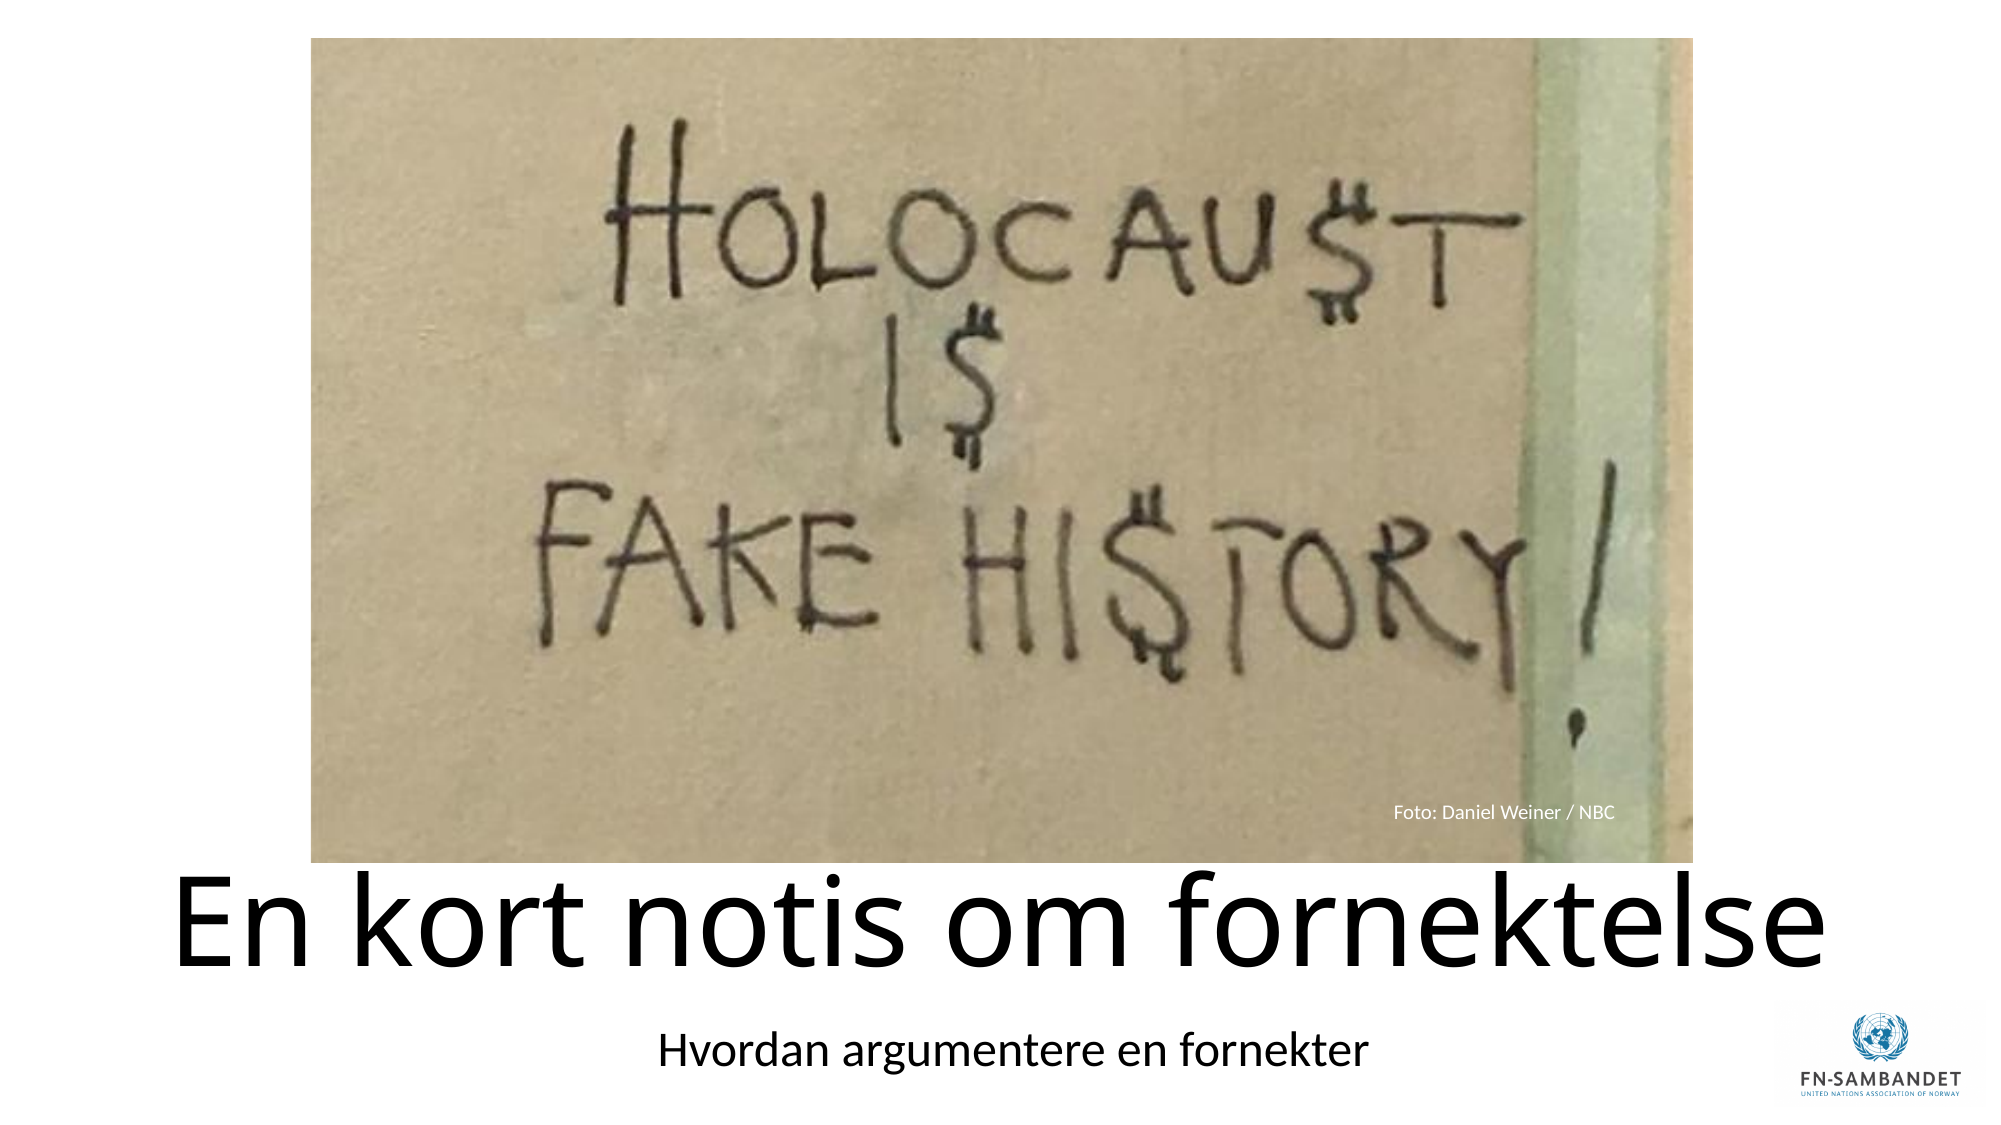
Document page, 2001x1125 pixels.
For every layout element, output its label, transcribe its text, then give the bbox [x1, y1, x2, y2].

title En kort notis om fornektelse [117, 609, 1883, 1001]
picture [1774, 1000, 1986, 1107]
picture [310, 38, 1693, 863]
subtitle Hvordan argumentere en fornekter [263, 1016, 1764, 1125]
